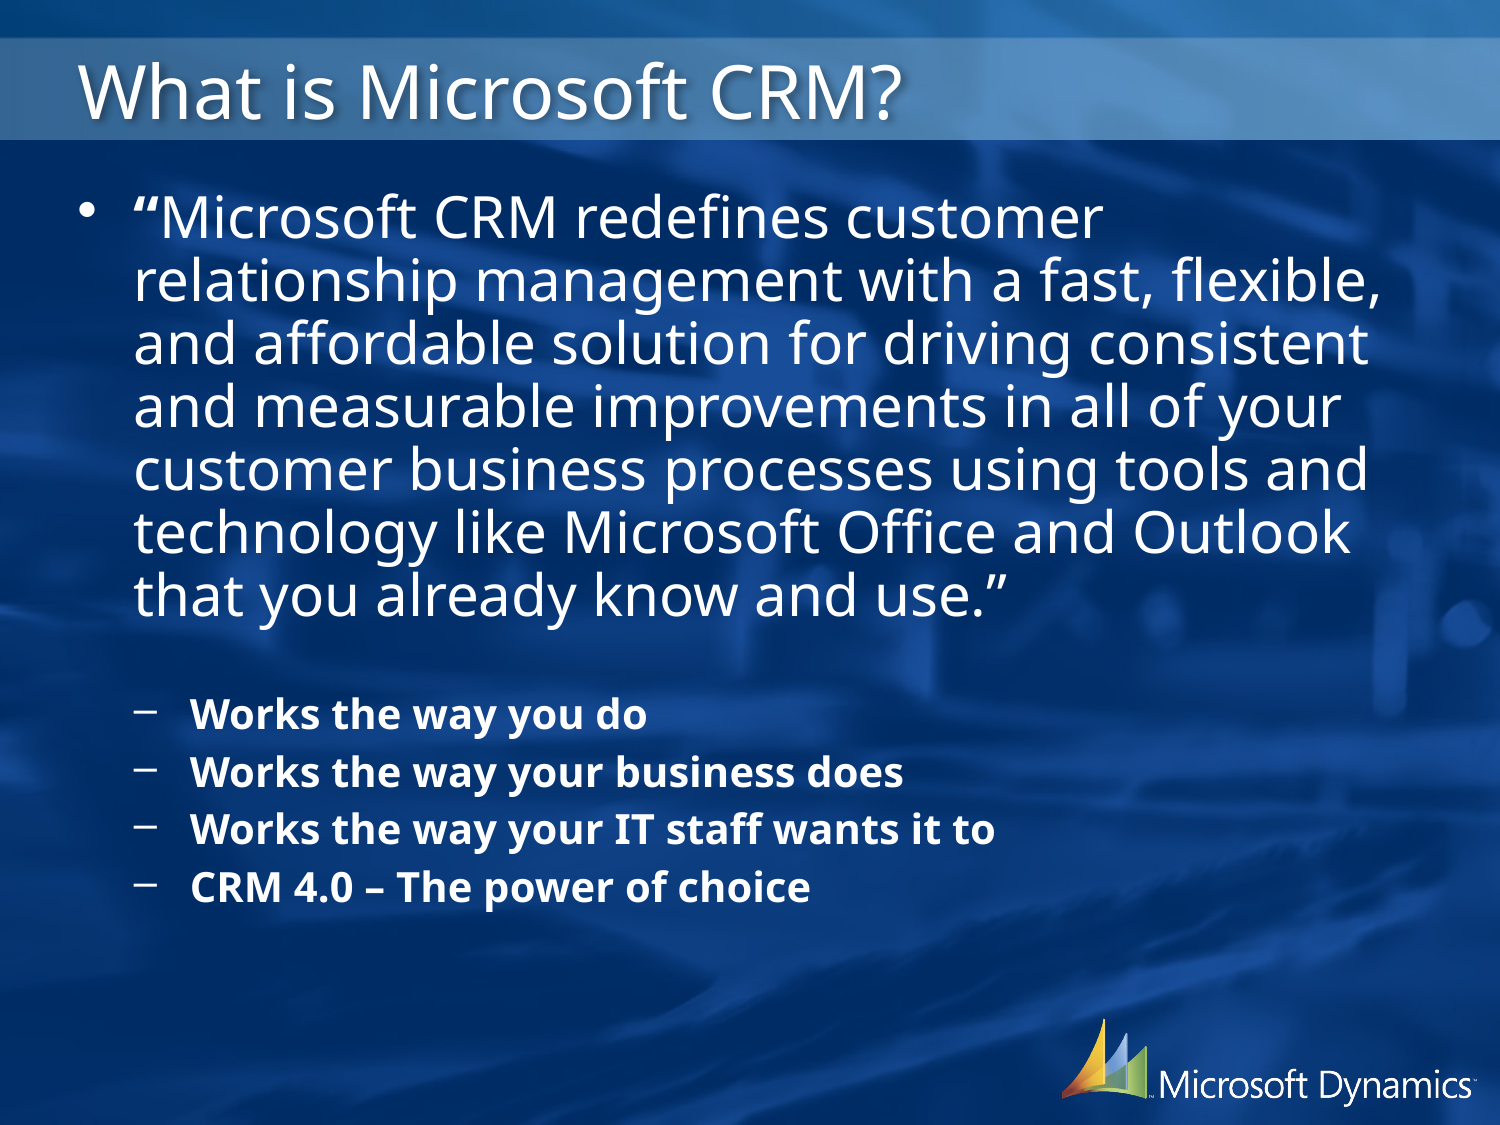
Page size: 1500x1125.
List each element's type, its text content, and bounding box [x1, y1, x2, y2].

picture [0, 0, 1500, 1125]
title What is Microsoft CRM? [62, 37, 1454, 136]
list “Microsoft CRM redefines customer relationship management with a fast, flexible, and affordable solution for driving consistent and measurable improvements in all of your customer business processes using tools and technology like Microsoft Office and Outlook that you already know and use.” Works the way you do Works the way your business does Works the way your IT staff wants it to CRM 4.0 – The power of choice [62, 181, 1456, 1019]
